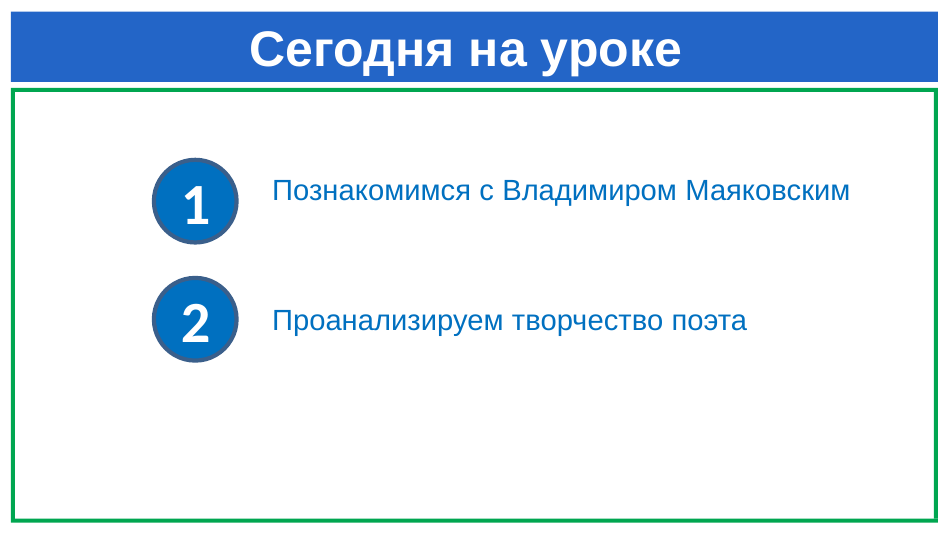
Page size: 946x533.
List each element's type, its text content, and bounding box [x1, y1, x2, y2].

list Познакомимся с Владимиром Маяковским [272, 171, 910, 207]
title Сегодня на уроке [49, 16, 897, 78]
text_box 1 [151, 157, 239, 245]
text_box 2 [151, 275, 239, 363]
text_box Проанализируем творчество поэта [272, 301, 757, 337]
